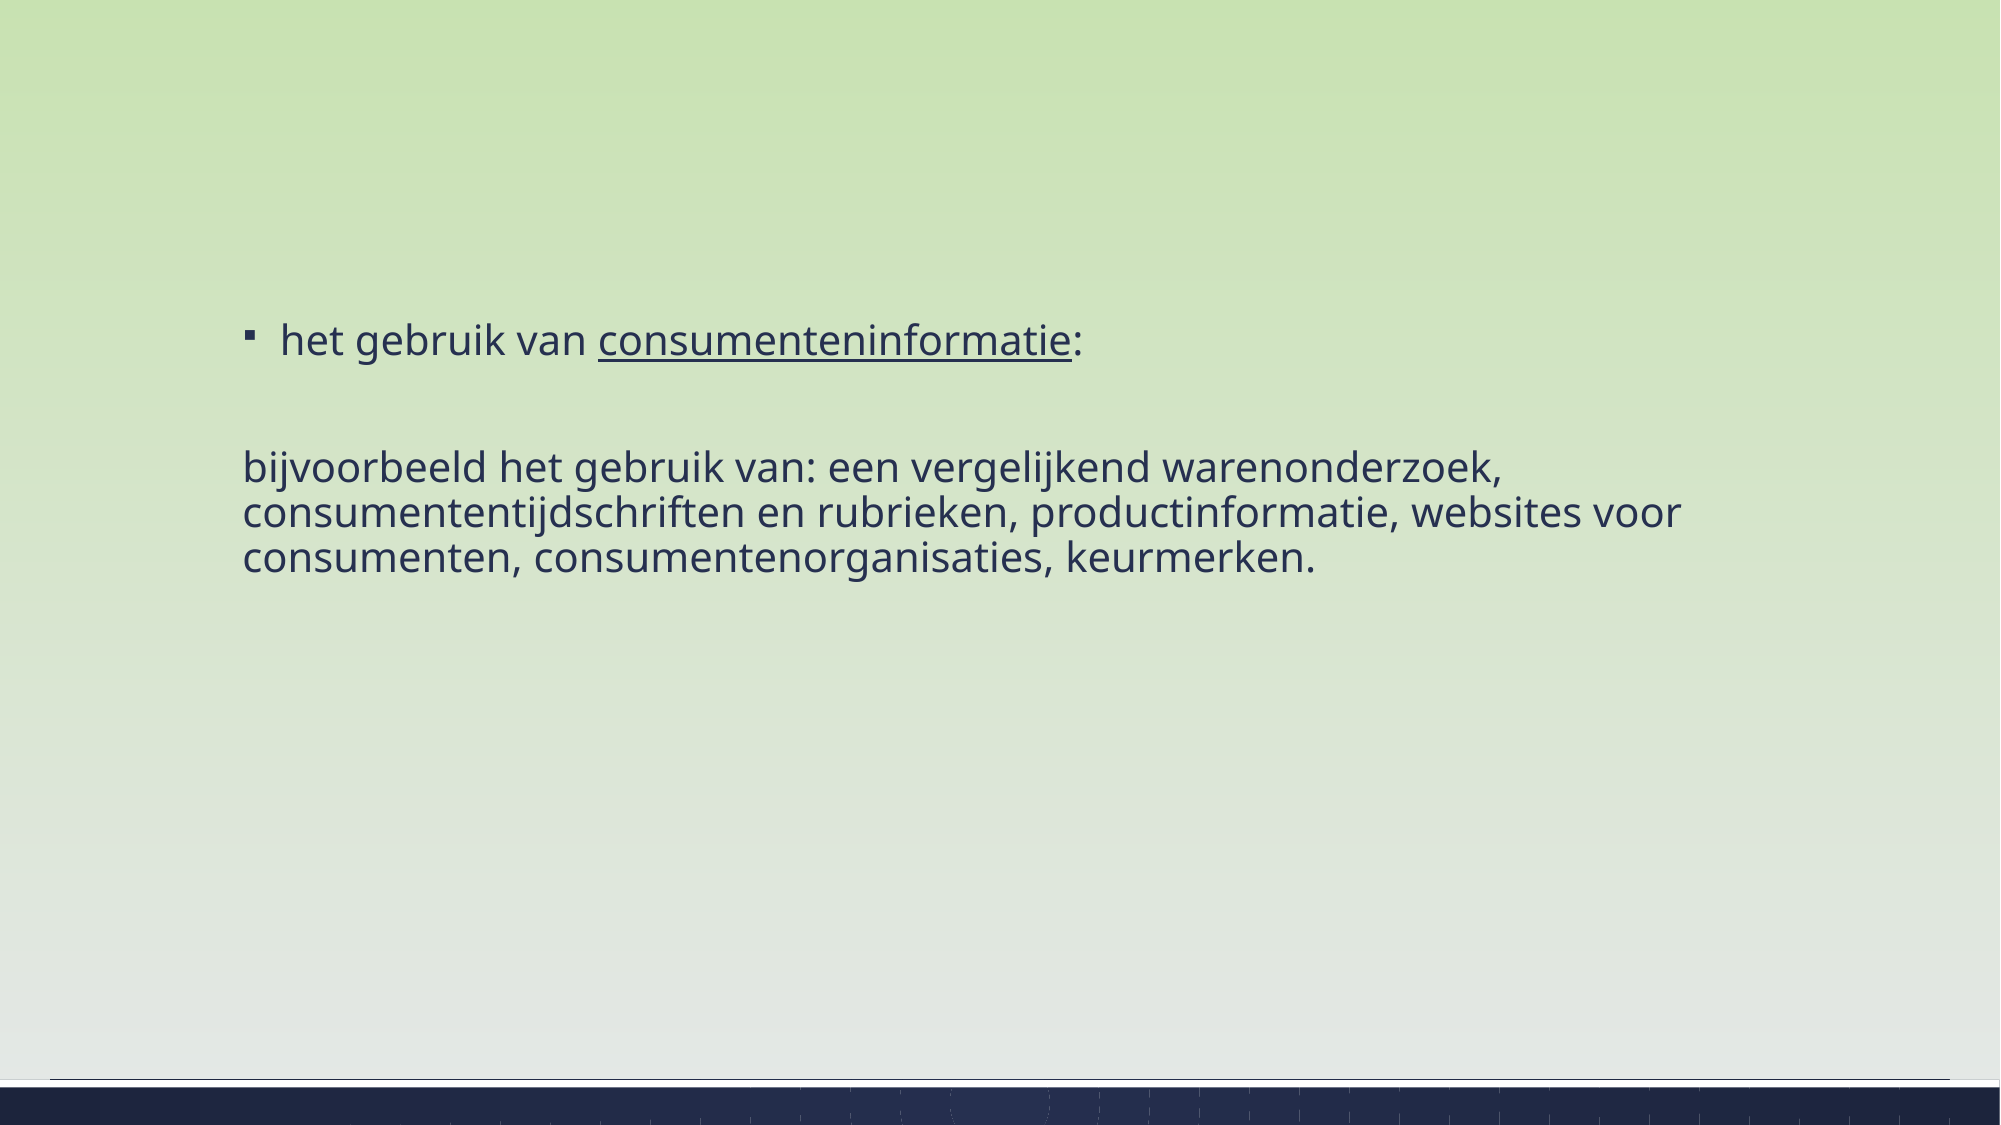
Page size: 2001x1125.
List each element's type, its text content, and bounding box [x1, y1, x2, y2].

list het gebruik van consumenteninformatie: bijvoorbeeld het gebruik van: een vergelijkend warenonderzoek, consumententijdschriften en rubrieken, productinformatie, websites voor consumenten, consumentenorganisaties, keurmerken. [219, 311, 1780, 990]
